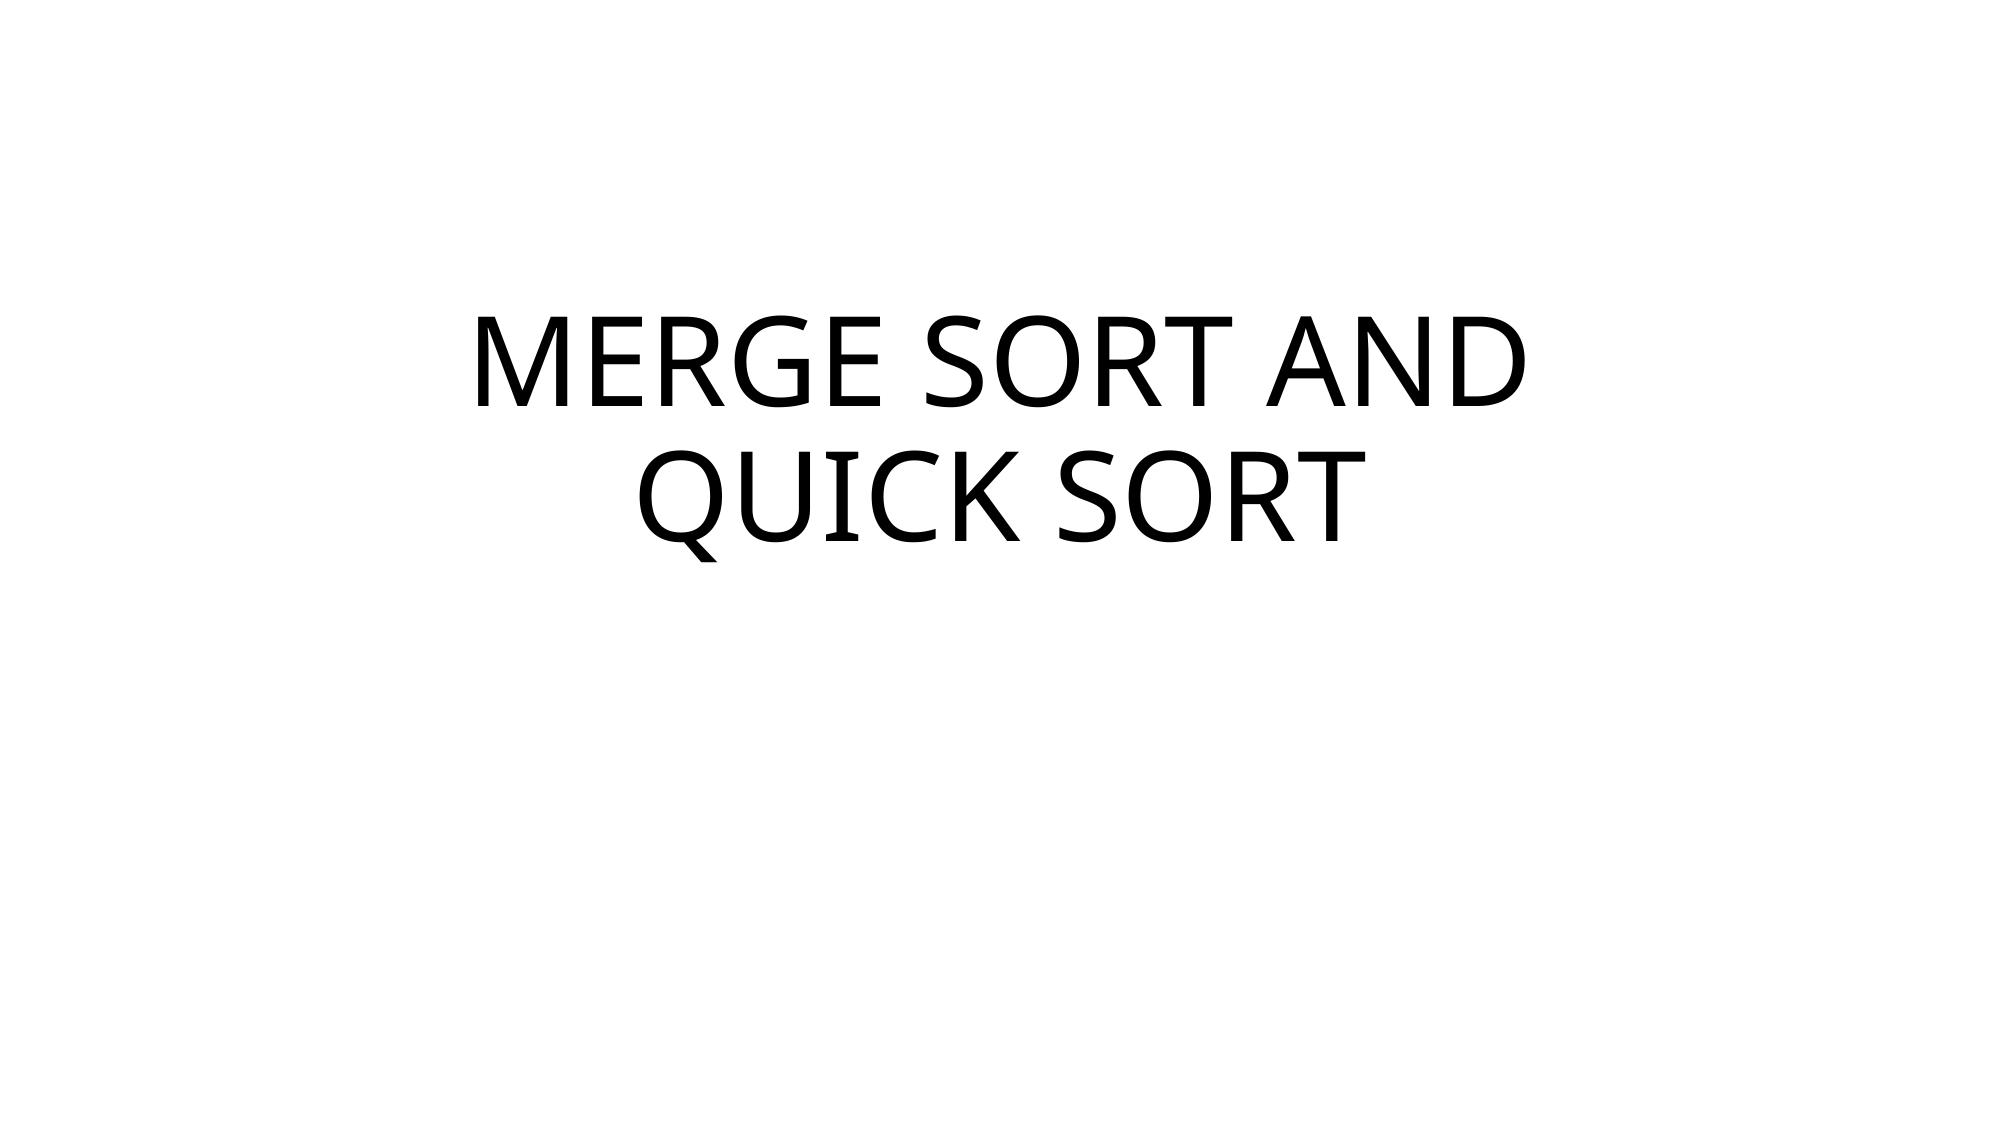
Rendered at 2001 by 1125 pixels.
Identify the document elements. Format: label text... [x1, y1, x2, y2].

title MERGE SORT AND QUICK SORT [249, 184, 1750, 576]
